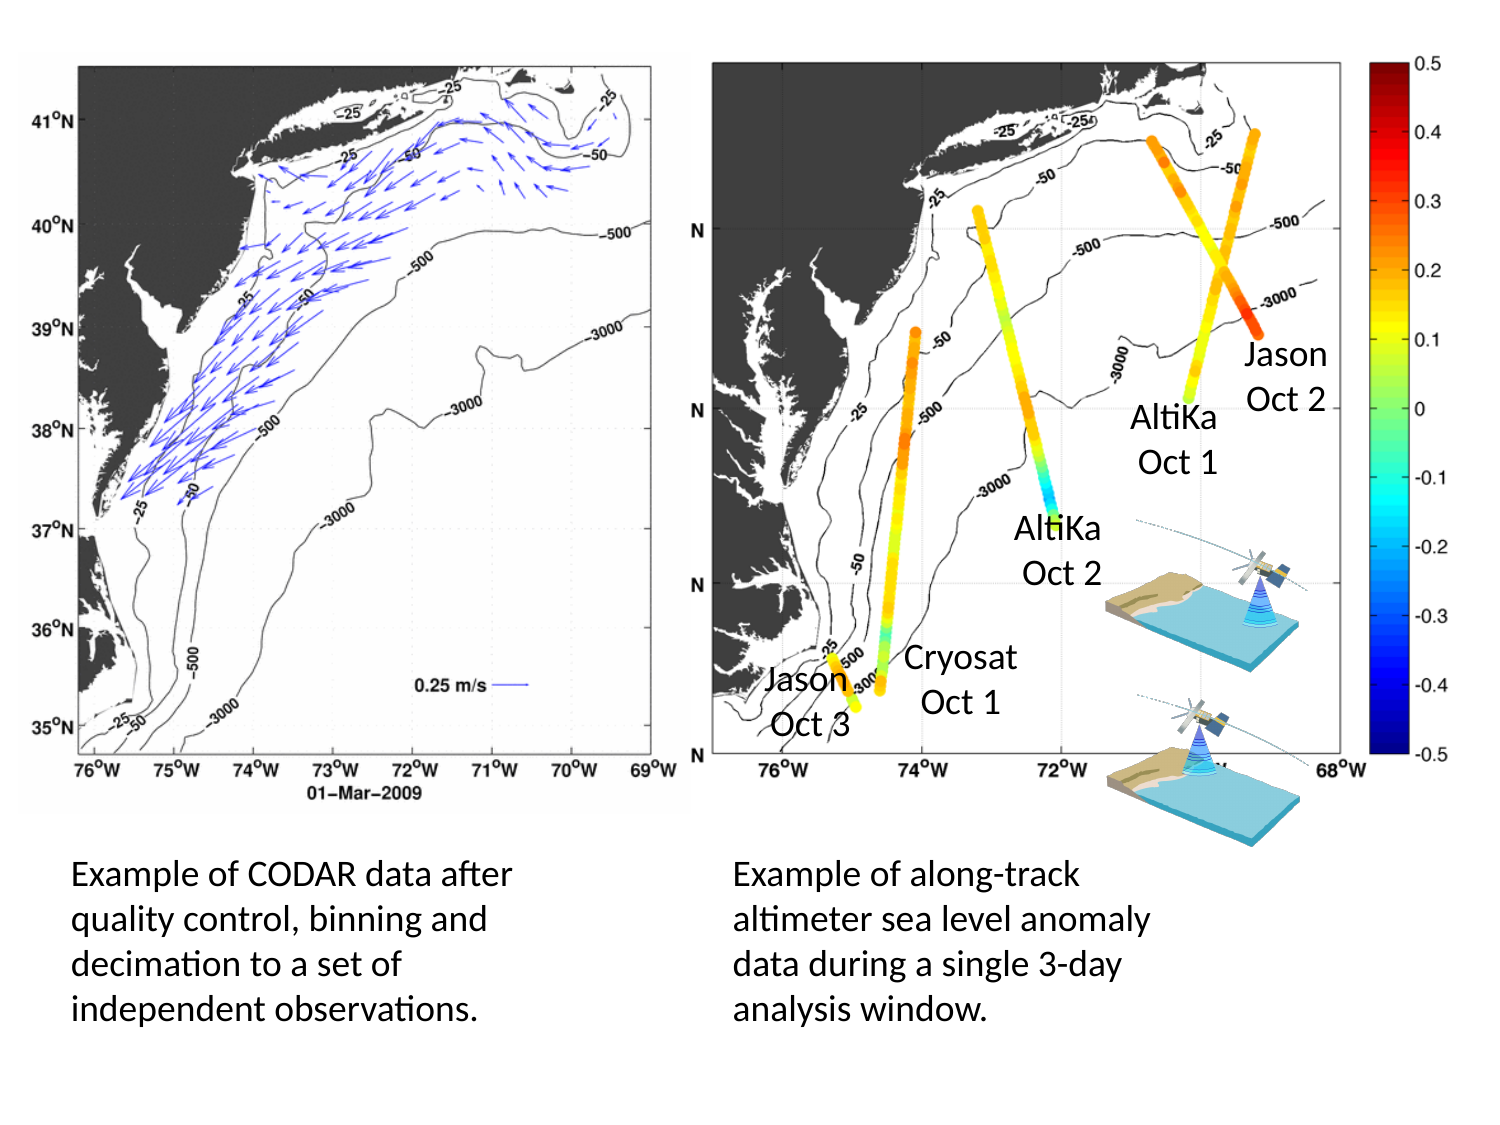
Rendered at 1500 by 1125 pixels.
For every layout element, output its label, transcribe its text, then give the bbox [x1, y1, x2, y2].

picture [18, 0, 1500, 847]
text_box Example of CODAR data after quality control, binning and decimation to a set of independent observations. [56, 841, 618, 1036]
text_box Example of along-track altimeter sea level anomaly data during a single 3-day analysis window. [717, 855, 1179, 1036]
